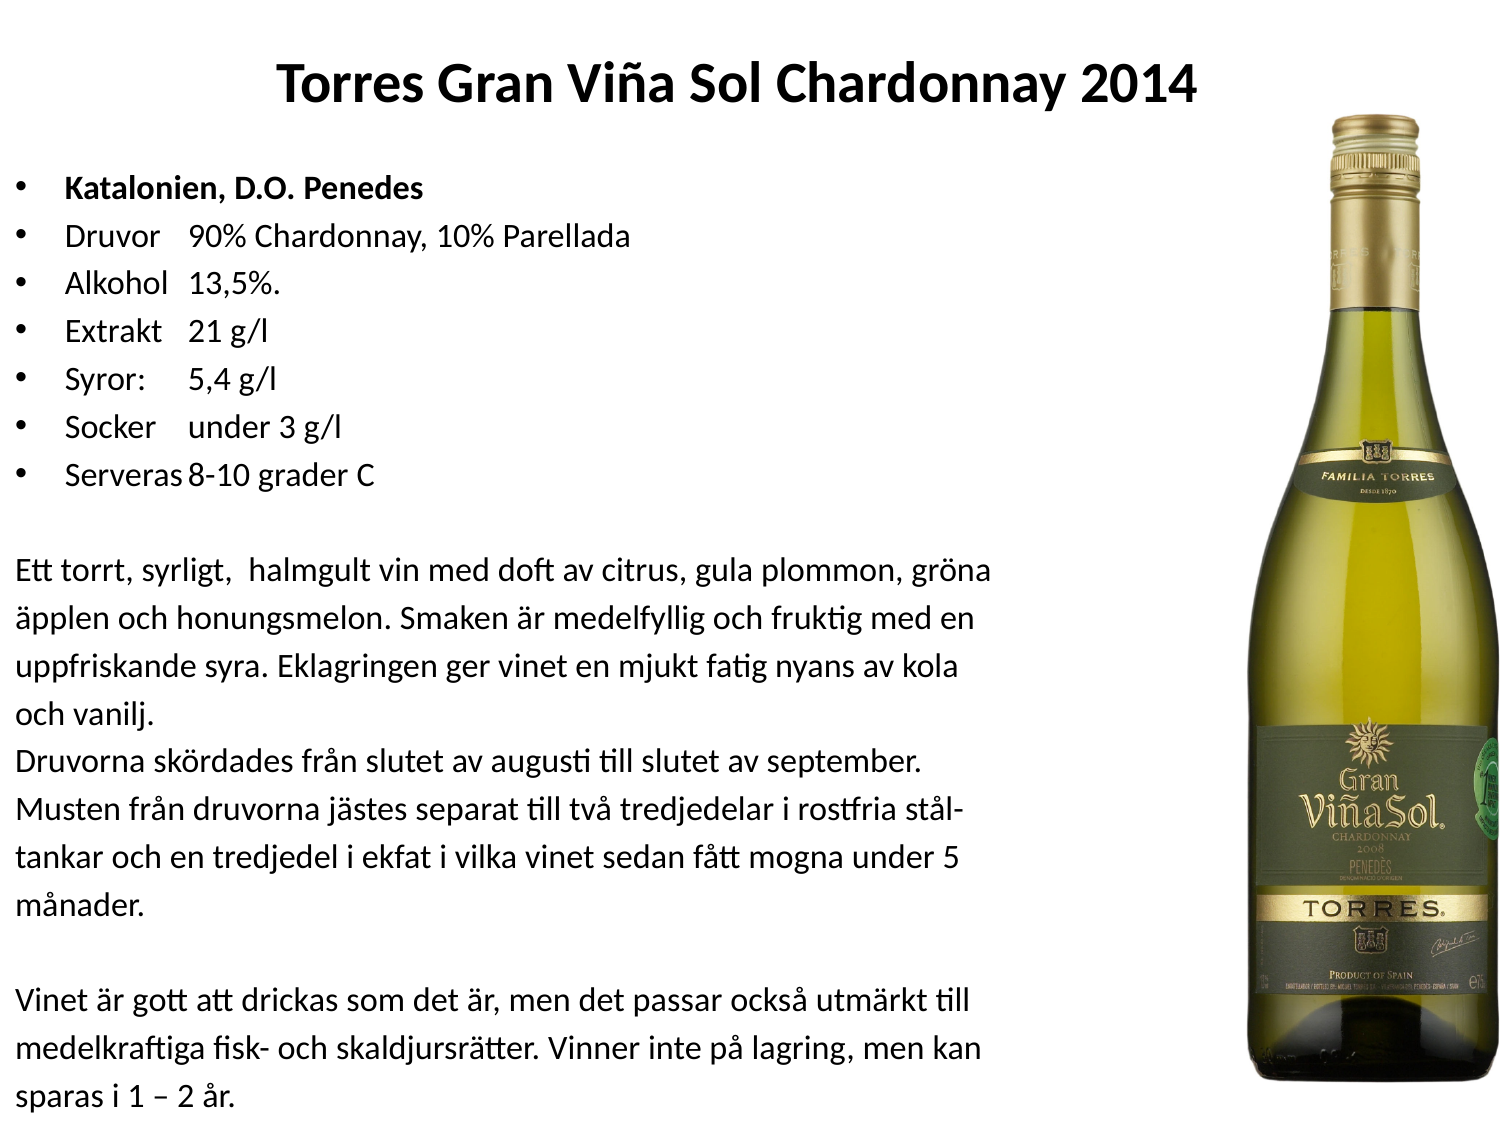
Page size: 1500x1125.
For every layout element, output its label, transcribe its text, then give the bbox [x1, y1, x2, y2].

title Torres Gran Viña Sol Chardonnay 2014 [17, 45, 1471, 114]
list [1245, 113, 1500, 1083]
list Katalonien, D.O. Penedes Druvor 90% Chardonnay, 10% Parellada Alkohol 13,5%. Extrakt 21 g/l Syror: 5,4 g/l Socker under 3 g/l Serveras 8-10 grader C Ett torrt, syrligt, halmgult vin med doft av citrus, gula plommon, gröna äpplen och honungsmelon. Smaken är medelfyllig och fruktig med en uppfriskande syra. Eklagringen ger vinet en mjukt fatig nyans av kola och vanilj. Druvorna skördades från slutet av augusti till slutet av september. Musten från druvorna jästes separat till två tredjedelar i rostfria stål- tankar och en tredjedel i ekfat i vilka vinet sedan fått mogna under 5 månader. Vinet är gott att drickas som det är, men det passar också utmärkt till medelkraftiga fisk- och skaldjursrätter. Vinner inte på lagring, men kan sparas i 1 – 2 år. [0, 101, 1235, 1125]
